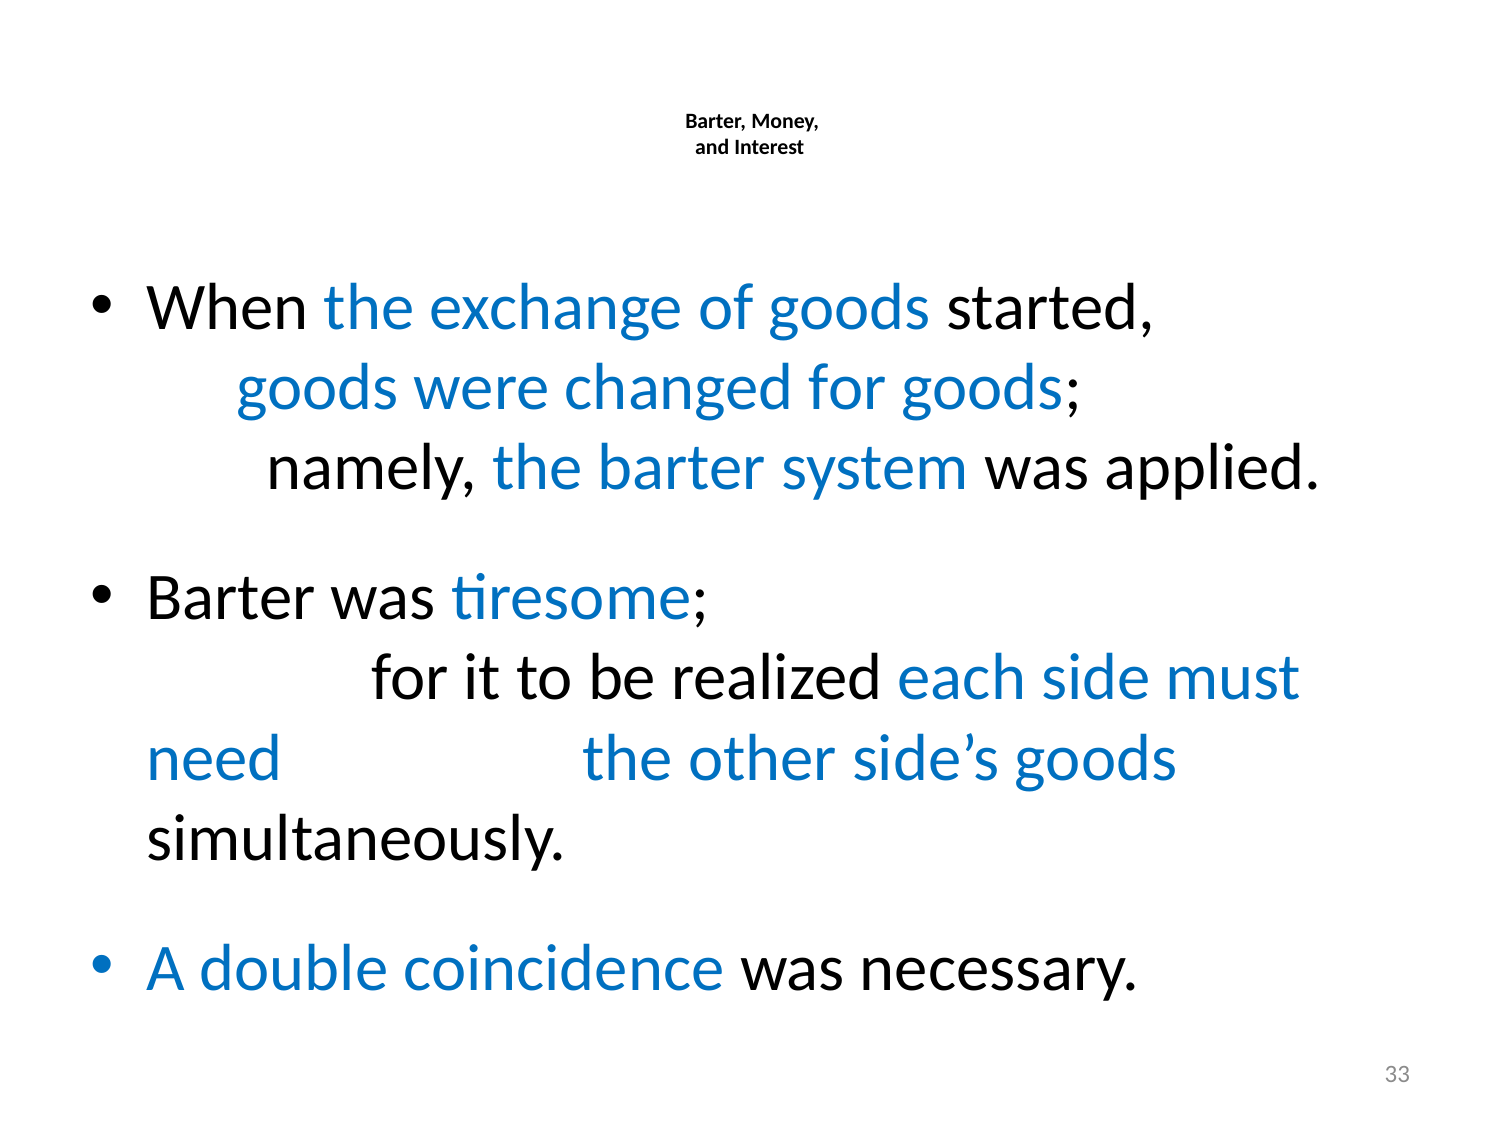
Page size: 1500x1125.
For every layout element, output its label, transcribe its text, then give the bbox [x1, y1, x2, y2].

title Barter, Money, and Interest [75, 45, 1425, 220]
list When the exchange of goods started, goods were changed for goods; namely, the barter system was applied. Barter was tiresome; for it to be realized each side must need the other side’s goods simultaneously. A double coincidence was necessary. [75, 255, 1425, 1125]
slide_number 33 [1074, 1042, 1425, 1103]
